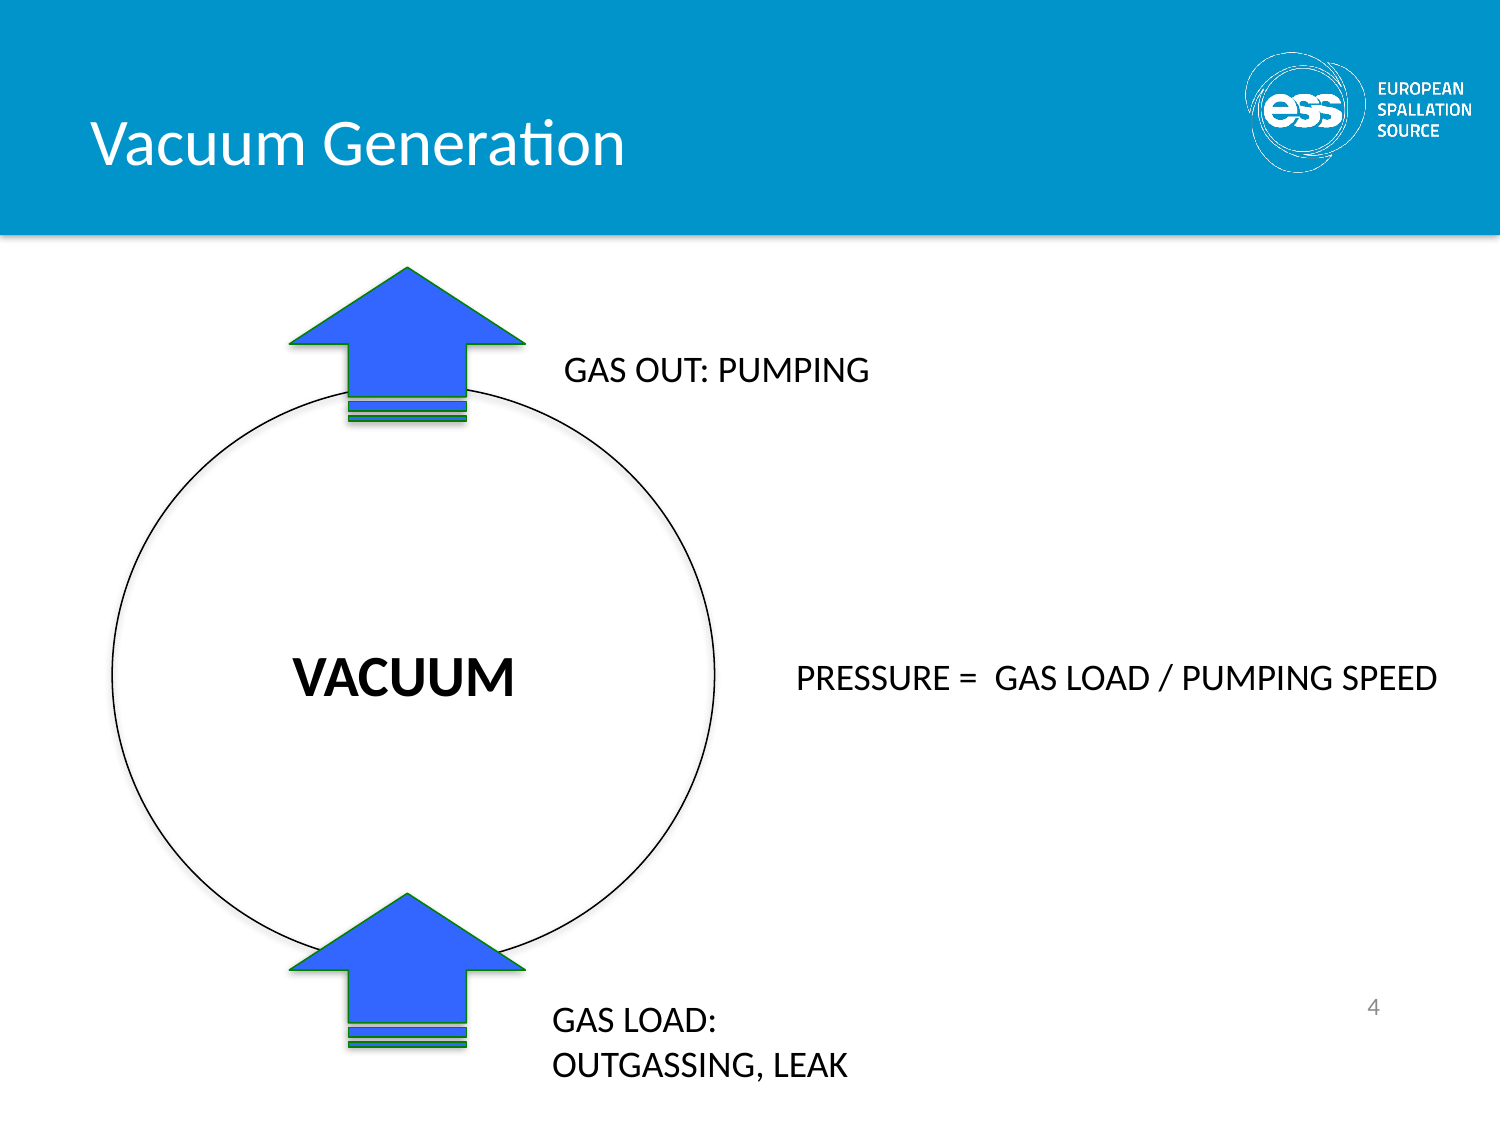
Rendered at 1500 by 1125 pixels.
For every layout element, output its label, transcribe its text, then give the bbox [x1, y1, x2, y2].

picture [1398, 109, 1406, 115]
picture [1264, 94, 1342, 127]
picture [1422, 125, 1428, 134]
picture [1409, 104, 1415, 115]
picture [1400, 83, 1407, 94]
picture [1432, 125, 1438, 136]
picture [1454, 83, 1458, 94]
text_box PRESSURE = GAS LOAD / PUMPING SPEED [897, 645, 1471, 705]
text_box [111, 266, 892, 1094]
picture [1443, 86, 1450, 93]
title Vacuum Generation [75, 45, 1247, 233]
picture [1389, 104, 1393, 115]
picture [1436, 104, 1444, 115]
slide_number 4 [1045, 975, 1396, 1036]
picture [1423, 83, 1430, 94]
picture [1379, 83, 1385, 94]
picture [1418, 104, 1423, 115]
